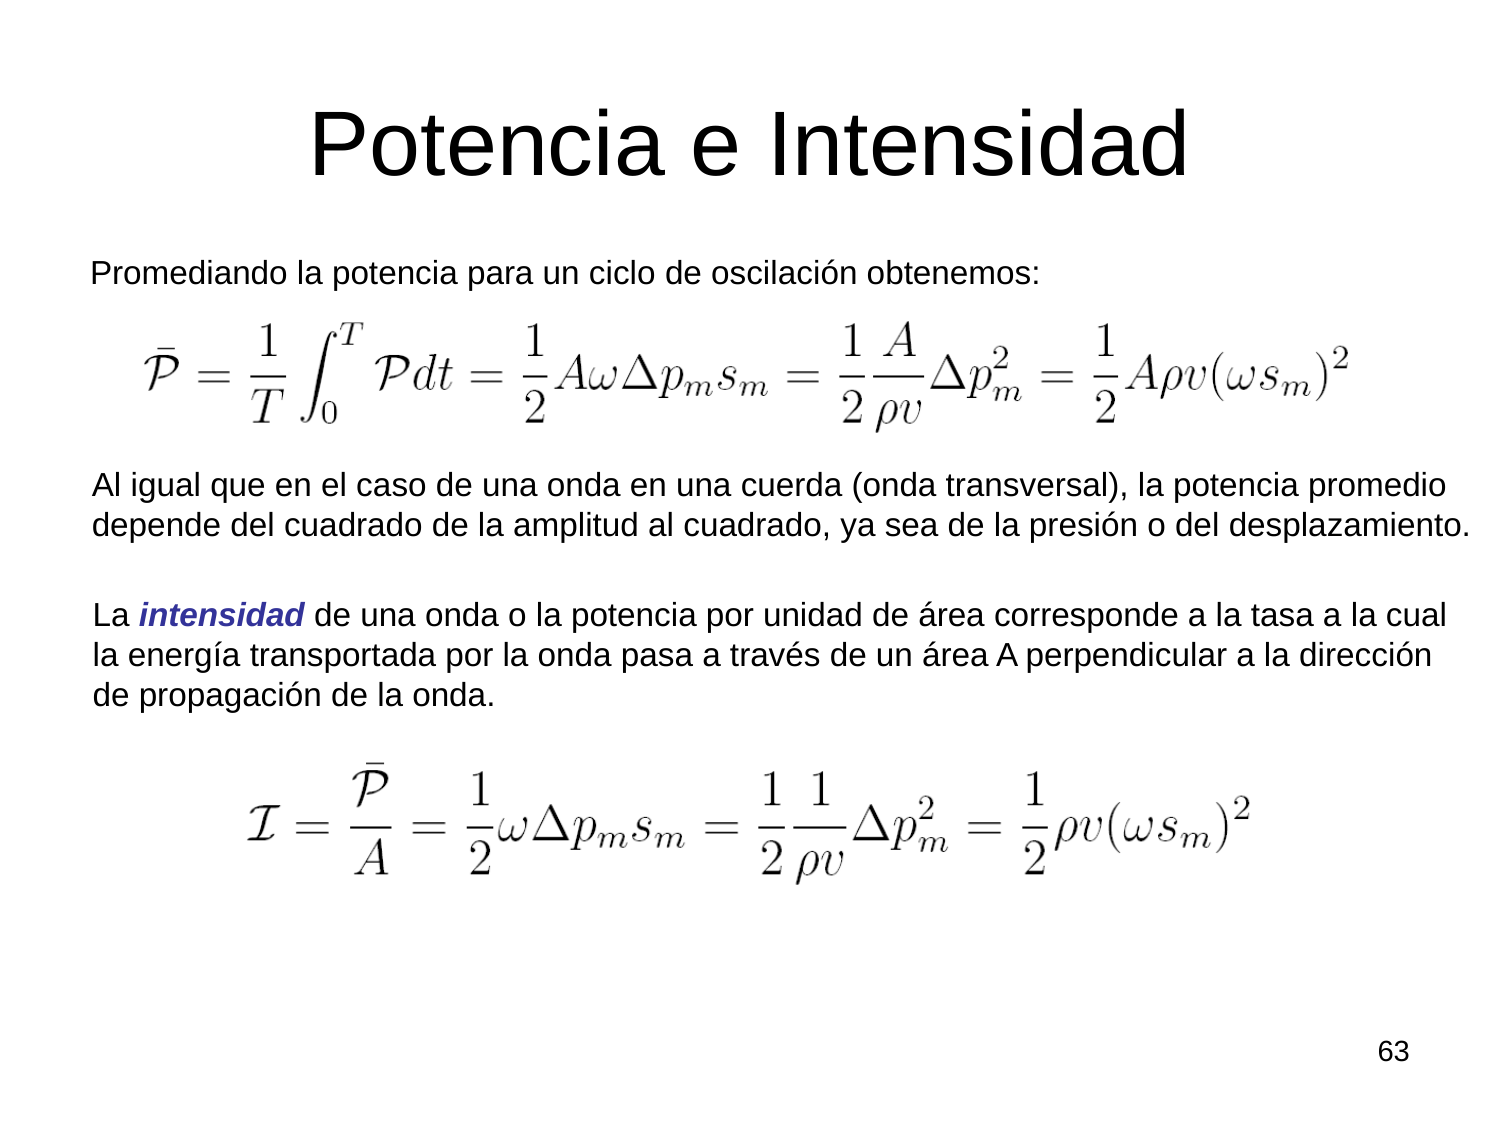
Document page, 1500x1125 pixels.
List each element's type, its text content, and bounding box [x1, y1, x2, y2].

picture [242, 751, 1261, 901]
text_box Al igual que en el caso de una onda en una cuerda (onda transversal), la potencia promedio depende del cuadrado de la amplitud al cuadrado, ya sea de la presión o del desplazamiento. [77, 456, 1489, 551]
slide_number 63 [1074, 1024, 1425, 1103]
title Potencia e Intensidad [75, 45, 1425, 233]
text_box La intensidad de una onda o la potencia por unidad de área corresponde a la tasa a la cual la energía transportada por la onda pasa a través de un área A perpendicular a la dirección de propagación de la onda. [77, 586, 1474, 721]
text_box Promediando la potencia para un ciclo de oscilación obtenemos: [75, 243, 1057, 299]
picture [135, 314, 1359, 438]
